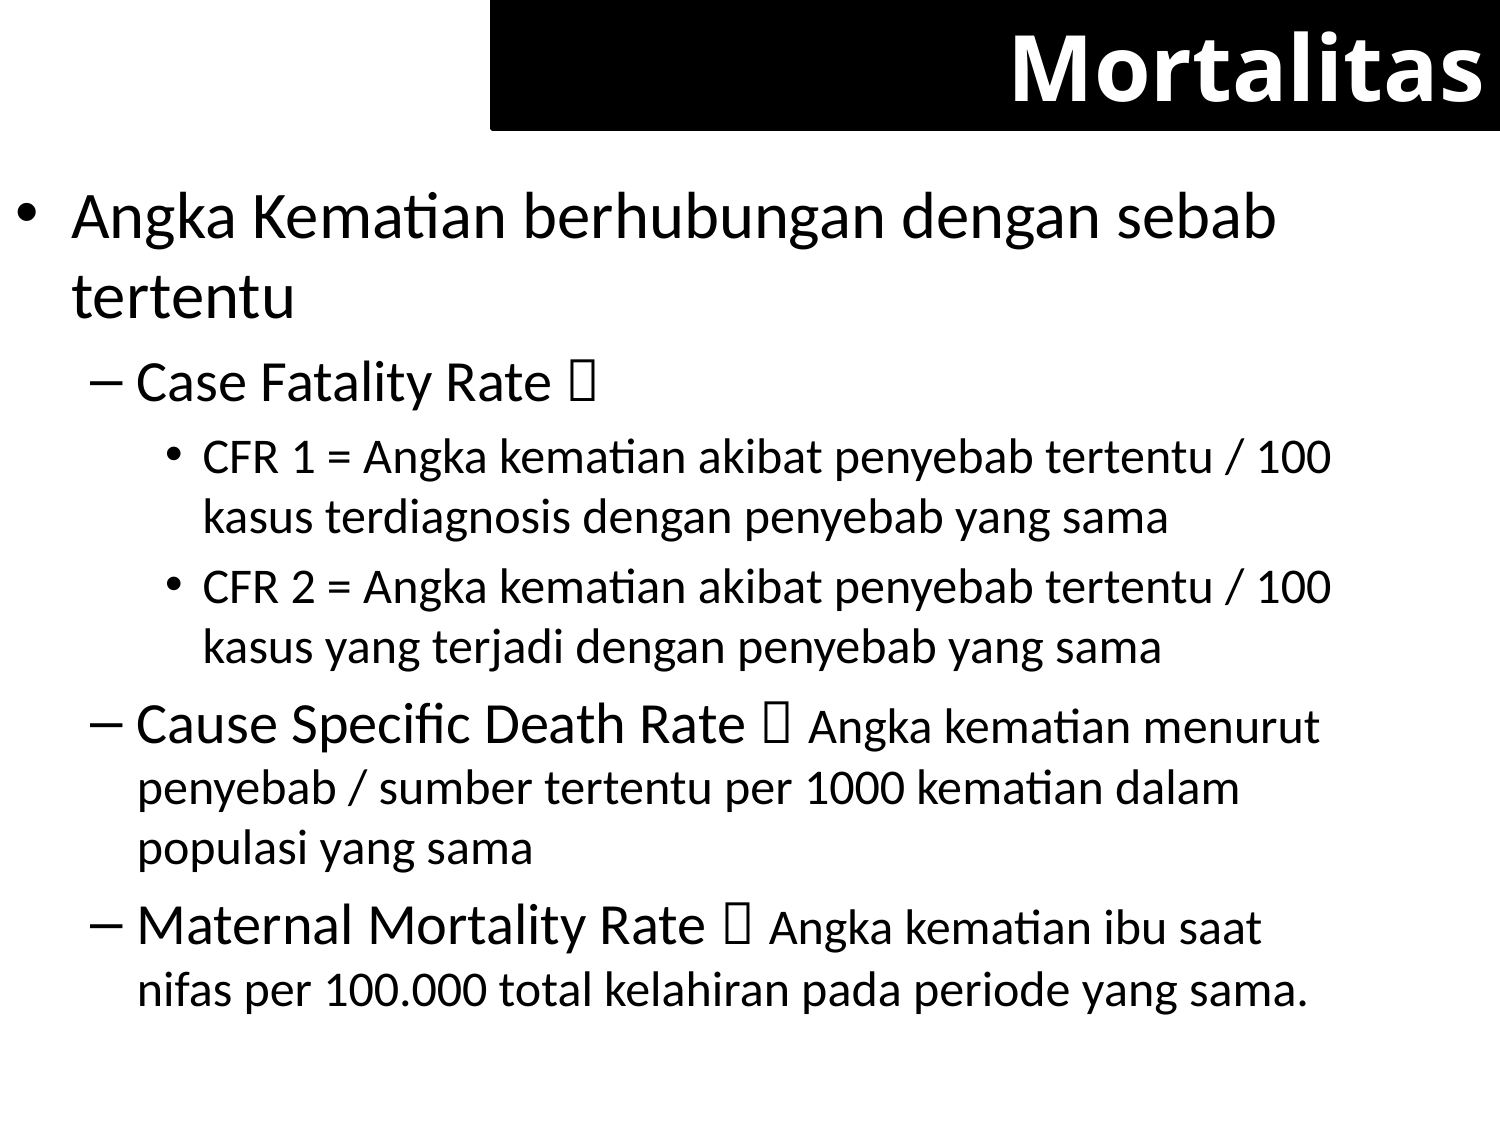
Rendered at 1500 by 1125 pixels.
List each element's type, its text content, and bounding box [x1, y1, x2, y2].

list Angka Kematian berhubungan dengan sebab tertentu Case Fatality Rate  CFR 1 = Angka kematian akibat penyebab tertentu / 100 kasus terdiagnosis dengan penyebab yang sama CFR 2 = Angka kematian akibat penyebab tertentu / 100 kasus yang terjadi dengan penyebab yang sama Cause Specific Death Rate  Angka kematian menurut penyebab / sumber tertentu per 1000 kematian dalam populasi yang sama Maternal Mortality Rate  Angka kematian ibu saat nifas per 100.000 total kelahiran pada periode yang sama. [0, 164, 1350, 1090]
text_box Mortalitas [490, 0, 1500, 131]
